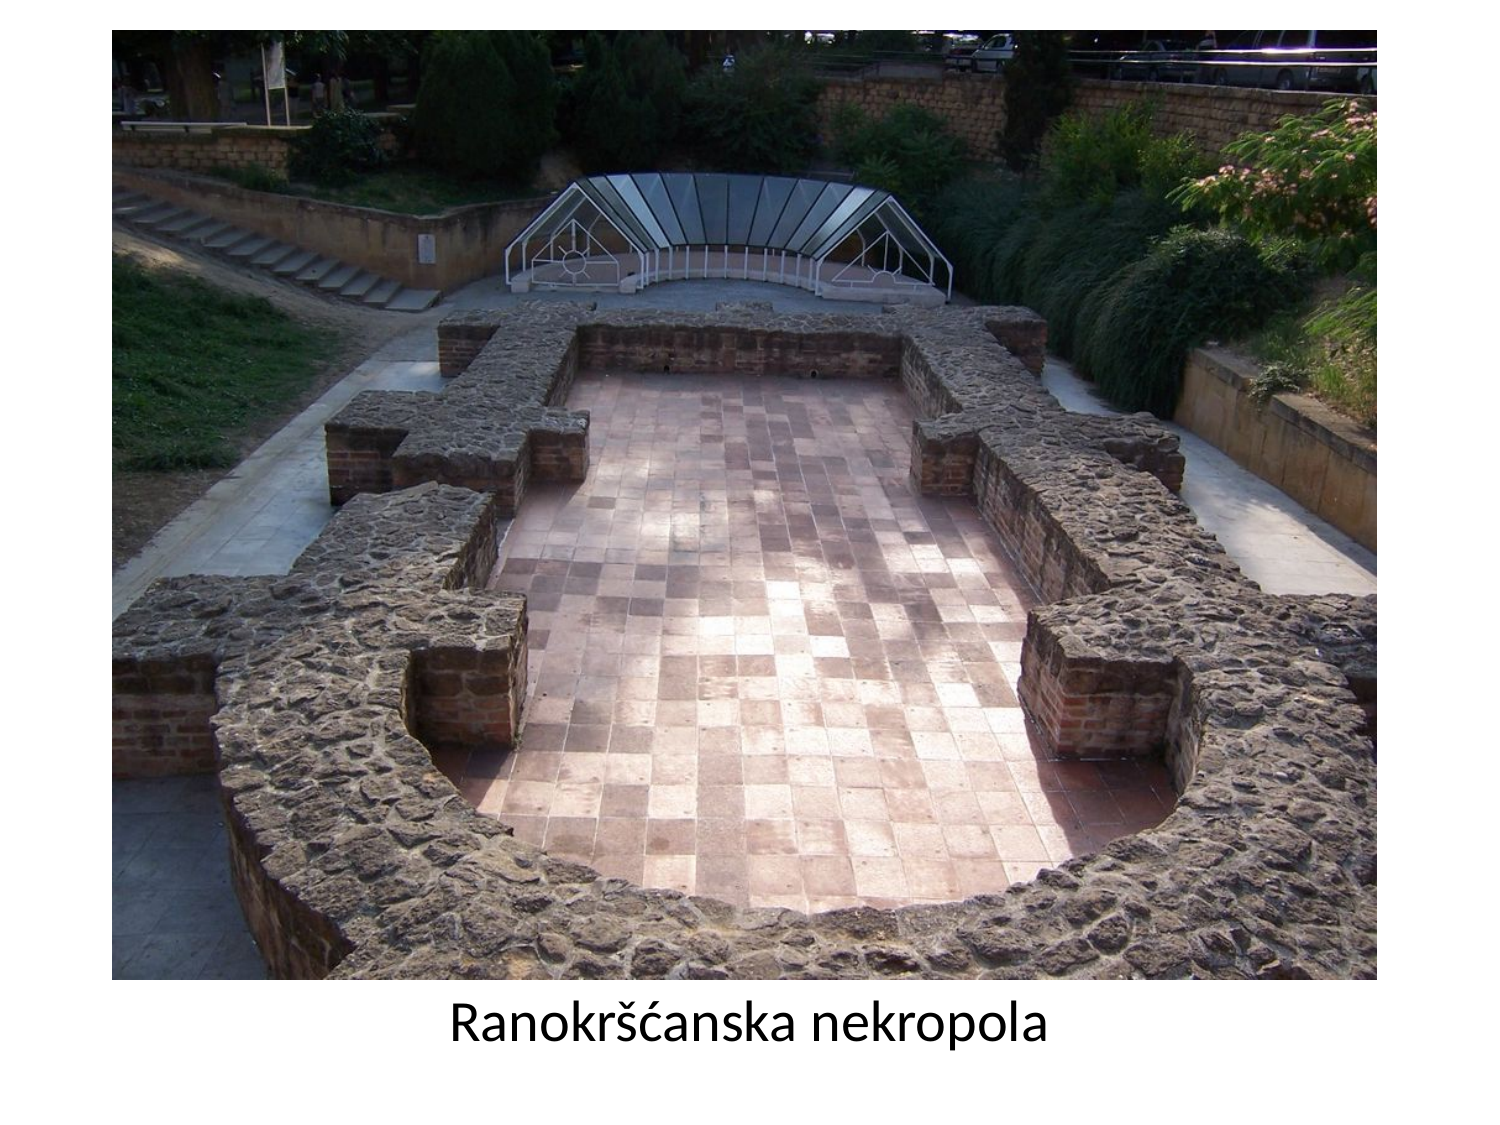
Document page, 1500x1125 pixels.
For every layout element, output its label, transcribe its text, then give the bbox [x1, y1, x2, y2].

text_box Ranokršćanska nekropola [336, 987, 1176, 1106]
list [111, 30, 1377, 980]
